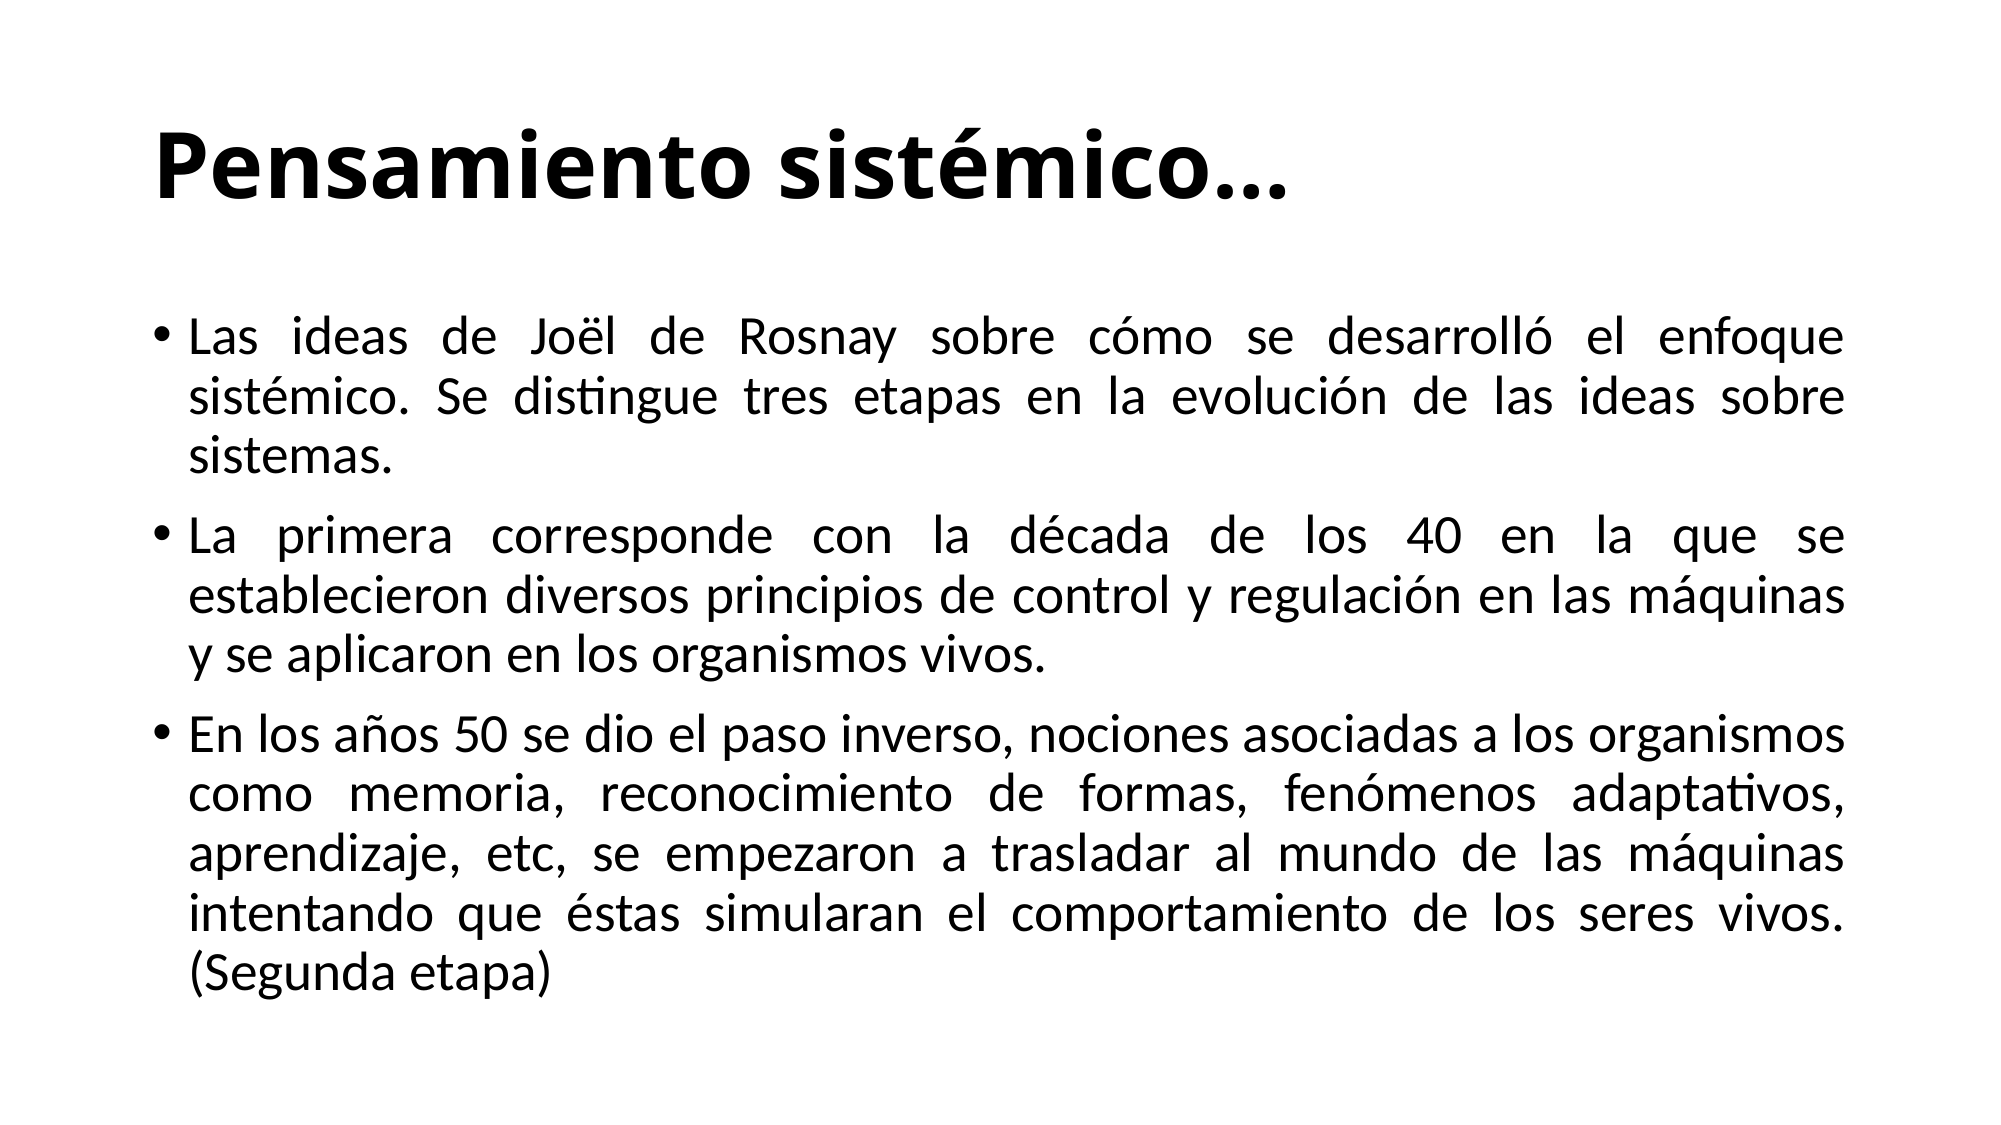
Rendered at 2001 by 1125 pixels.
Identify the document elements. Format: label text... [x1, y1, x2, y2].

list Las ideas de Joël de Rosnay sobre cómo se desarrolló el enfoque sistémico. Se distingue tres etapas en la evolución de las ideas sobre sistemas. La primera corresponde con la década de los 40 en la que se establecieron diversos principios de control y regulación en las máquinas y se aplicaron en los organismos vivos. En los años 50 se dio el paso inverso, nociones asociadas a los organismos como memoria, reconocimiento de formas, fenómenos adaptativos, aprendizaje, etc, se empezaron a trasladar al mundo de las máquinas intentando que éstas simularan el comportamiento de los seres vivos. (Segunda etapa) [137, 299, 1863, 1014]
title Pensamiento sistémico… [137, 59, 1863, 278]
